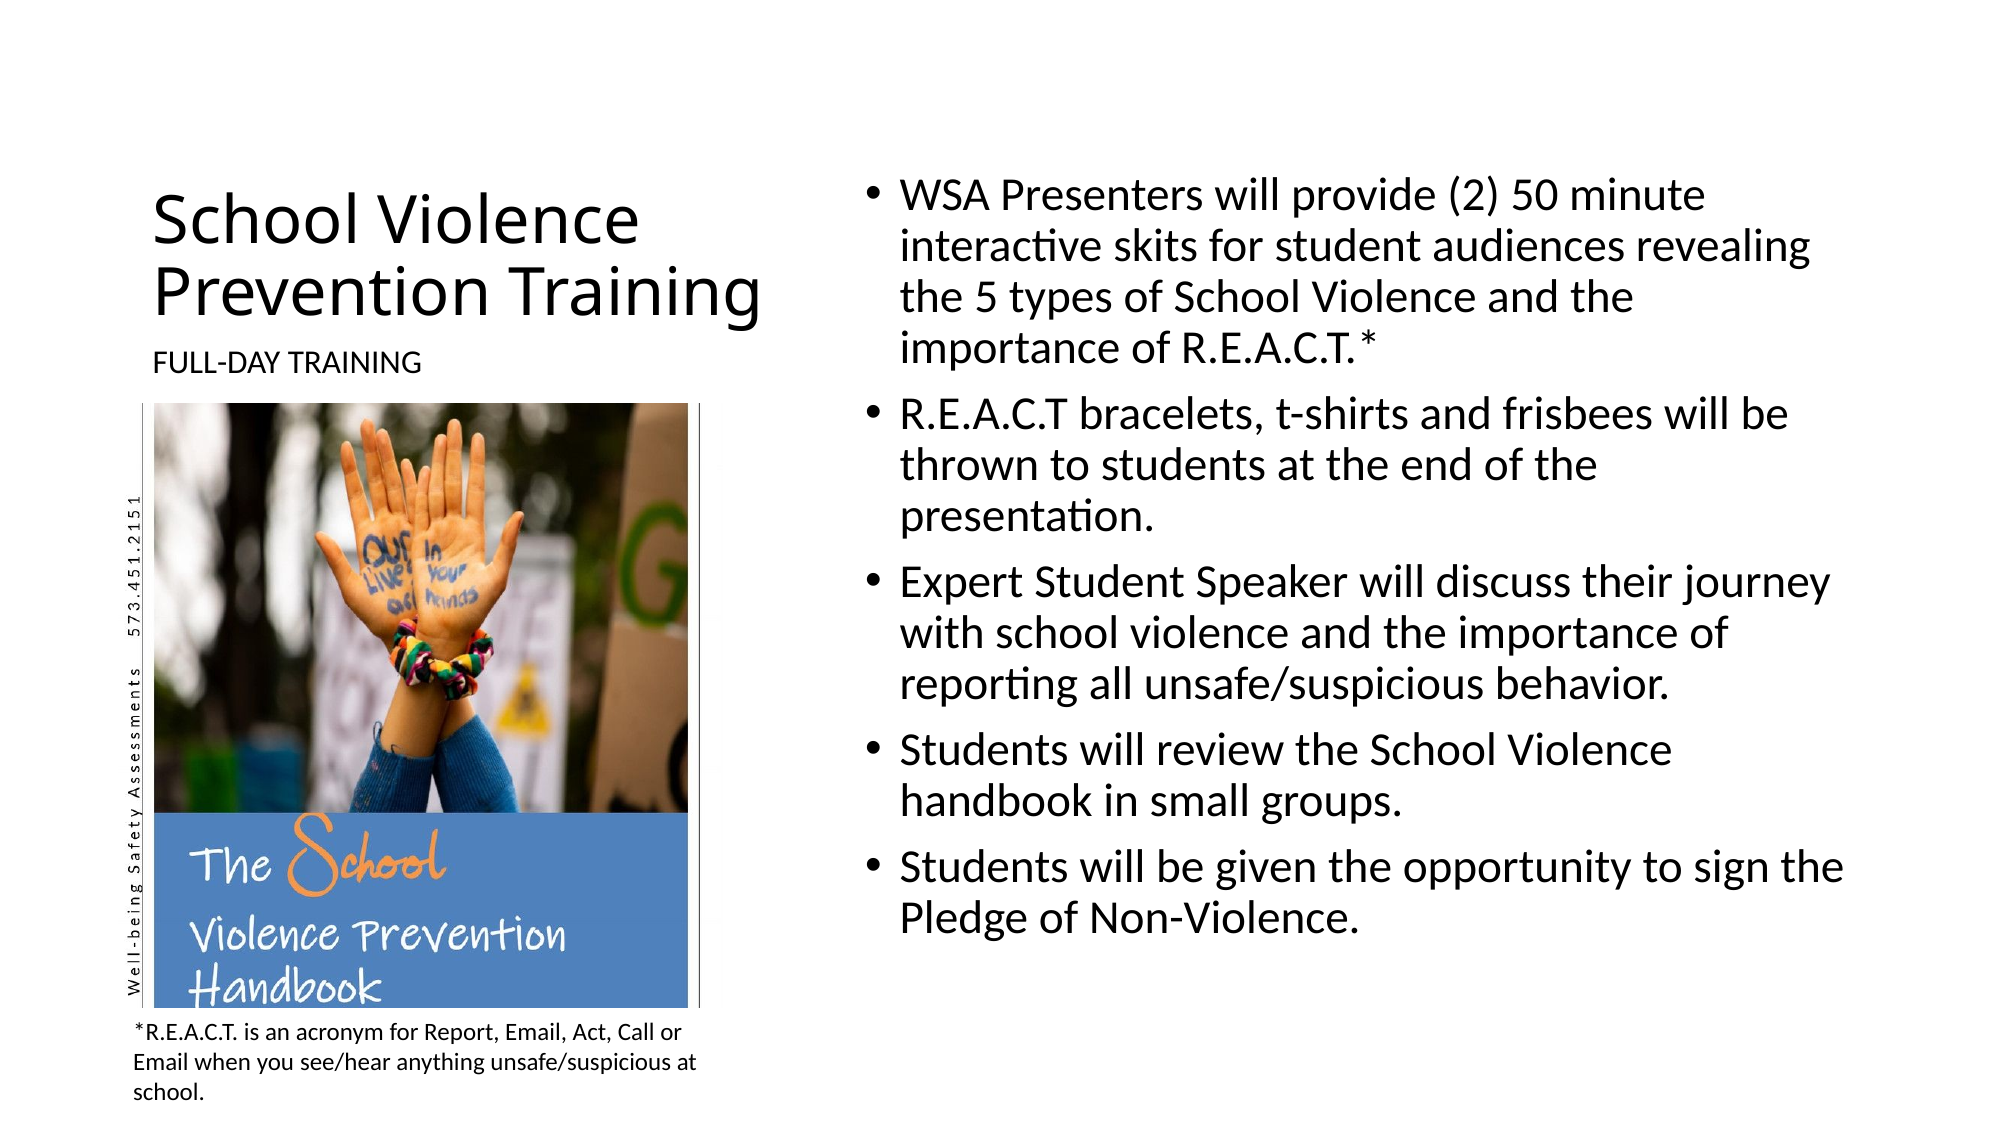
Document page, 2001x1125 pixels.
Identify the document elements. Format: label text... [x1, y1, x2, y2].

title School Violence Prevention Training [137, 75, 783, 337]
list FULL-DAY TRAINING [137, 337, 783, 963]
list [118, 403, 723, 1009]
text_box *R.E.A.C.T. is an acronym for Report, Email, Act, Call or Email when you see/hear anything unsafe/suspicious at school. [118, 1008, 745, 1113]
list WSA Presenters will provide (2) 50 minute interactive skits for student audiences revealing the 5 types of School Violence and the importance of R.E.A.C.T.* R.E.A.C.T bracelets, t-shirts and frisbees will be thrown to students at the end of the presentation. Expert Student Speaker will discuss their journey with school violence and the importance of reporting all unsafe/suspicious behavior. Students will review the School Violence handbook in small groups. Students will be given the opportunity to sign the Pledge of Non-Violence. [850, 161, 1863, 962]
